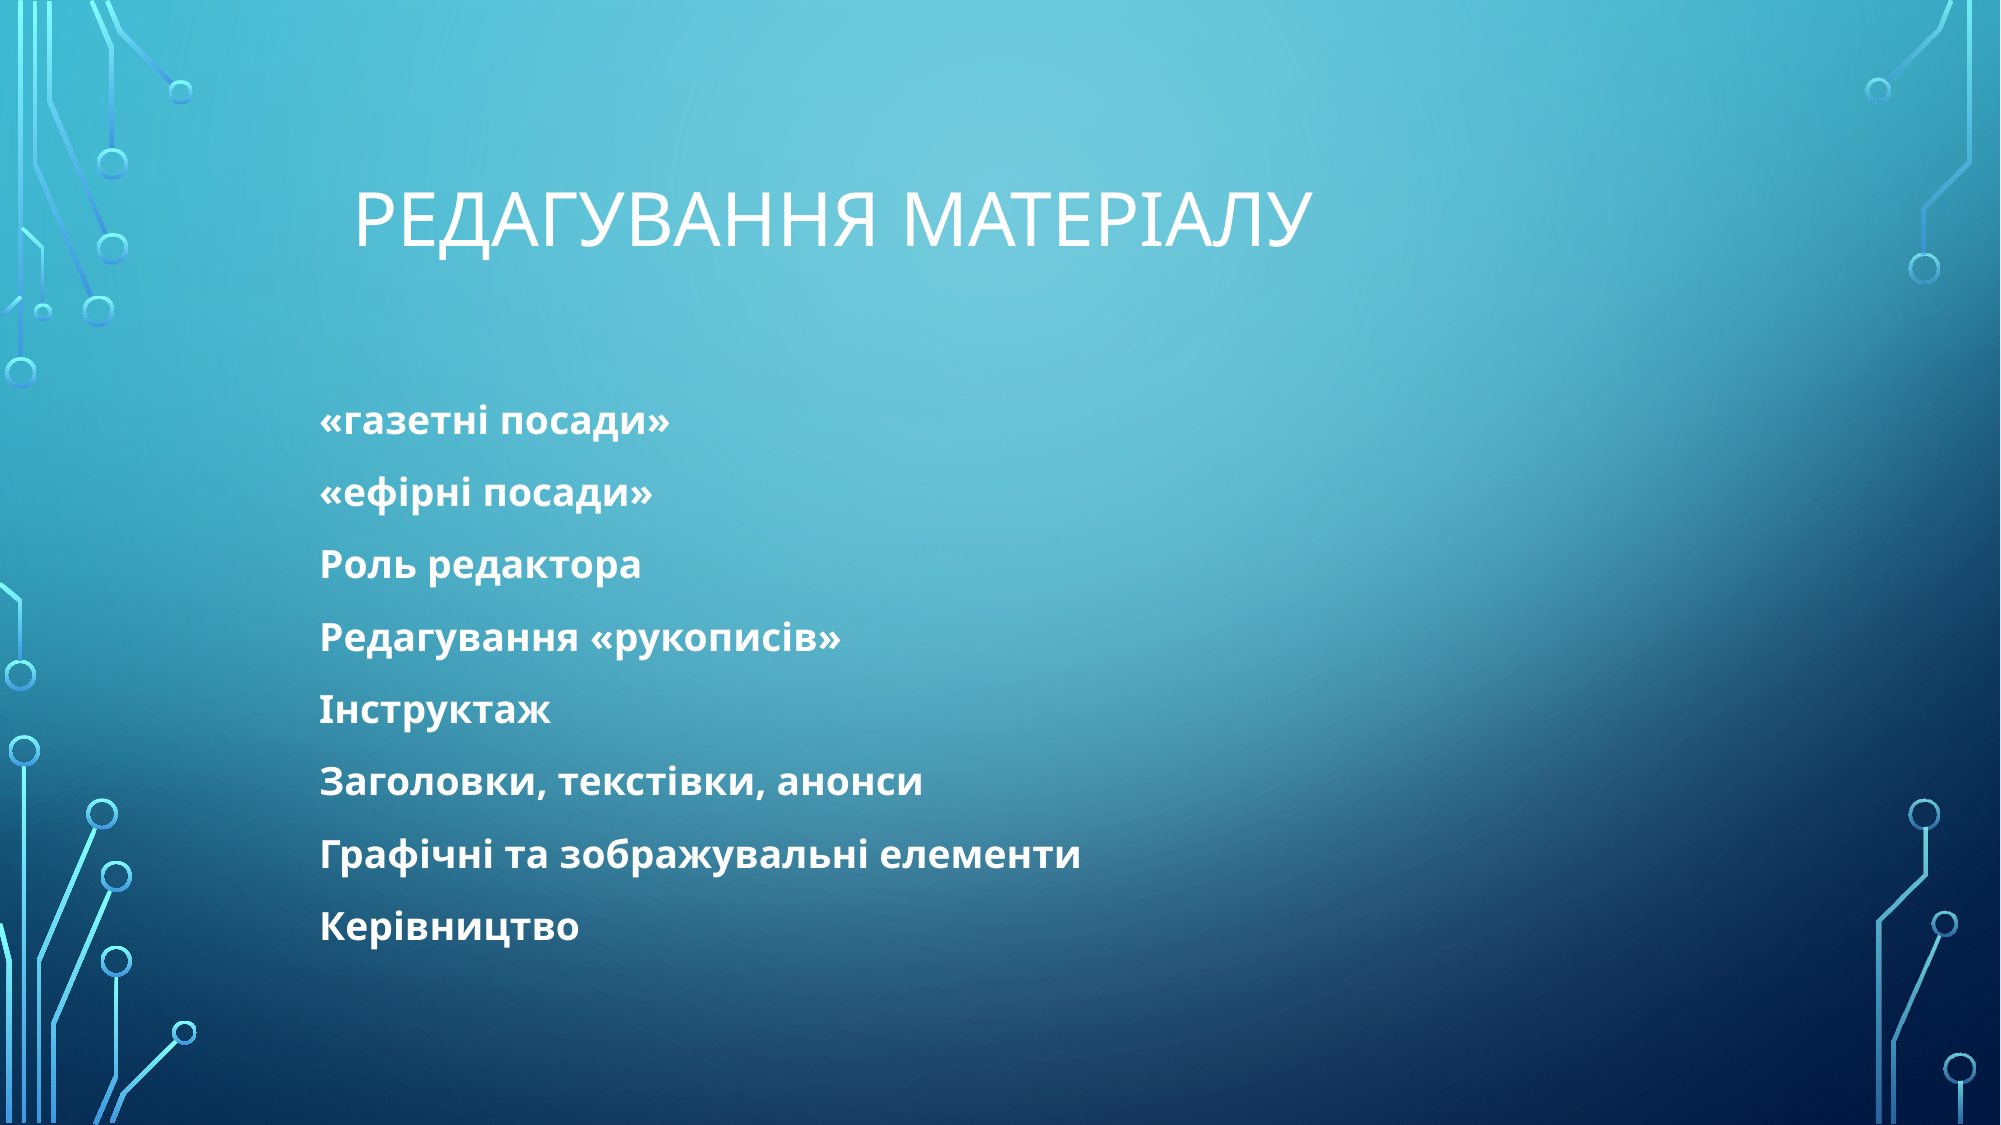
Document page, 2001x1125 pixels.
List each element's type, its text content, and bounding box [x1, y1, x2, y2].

list «газетні посади» «ефірні посади» Роль редактора Редагування «рукописів» Інструктаж Заголовки, текстівки, анонси Графічні та зображувальні елементи Керівництво [187, 378, 1813, 960]
title Редагування матеріалу [187, 101, 1813, 344]
